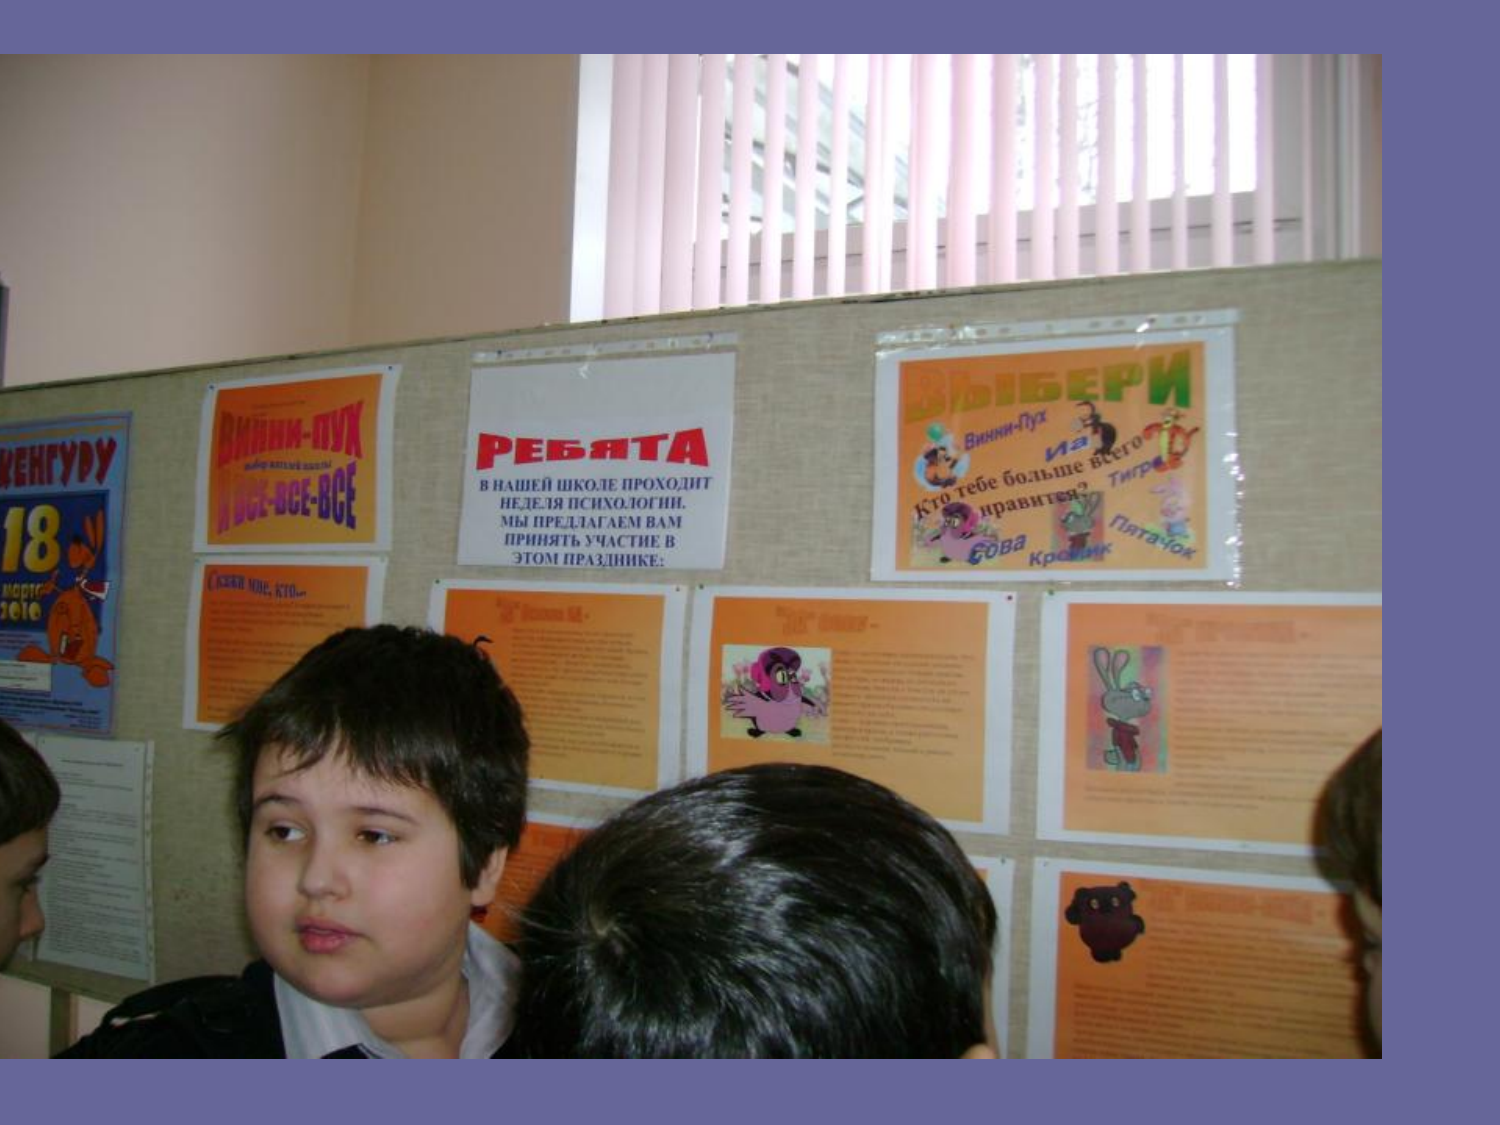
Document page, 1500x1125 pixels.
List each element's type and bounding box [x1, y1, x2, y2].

picture [0, 54, 1382, 1059]
